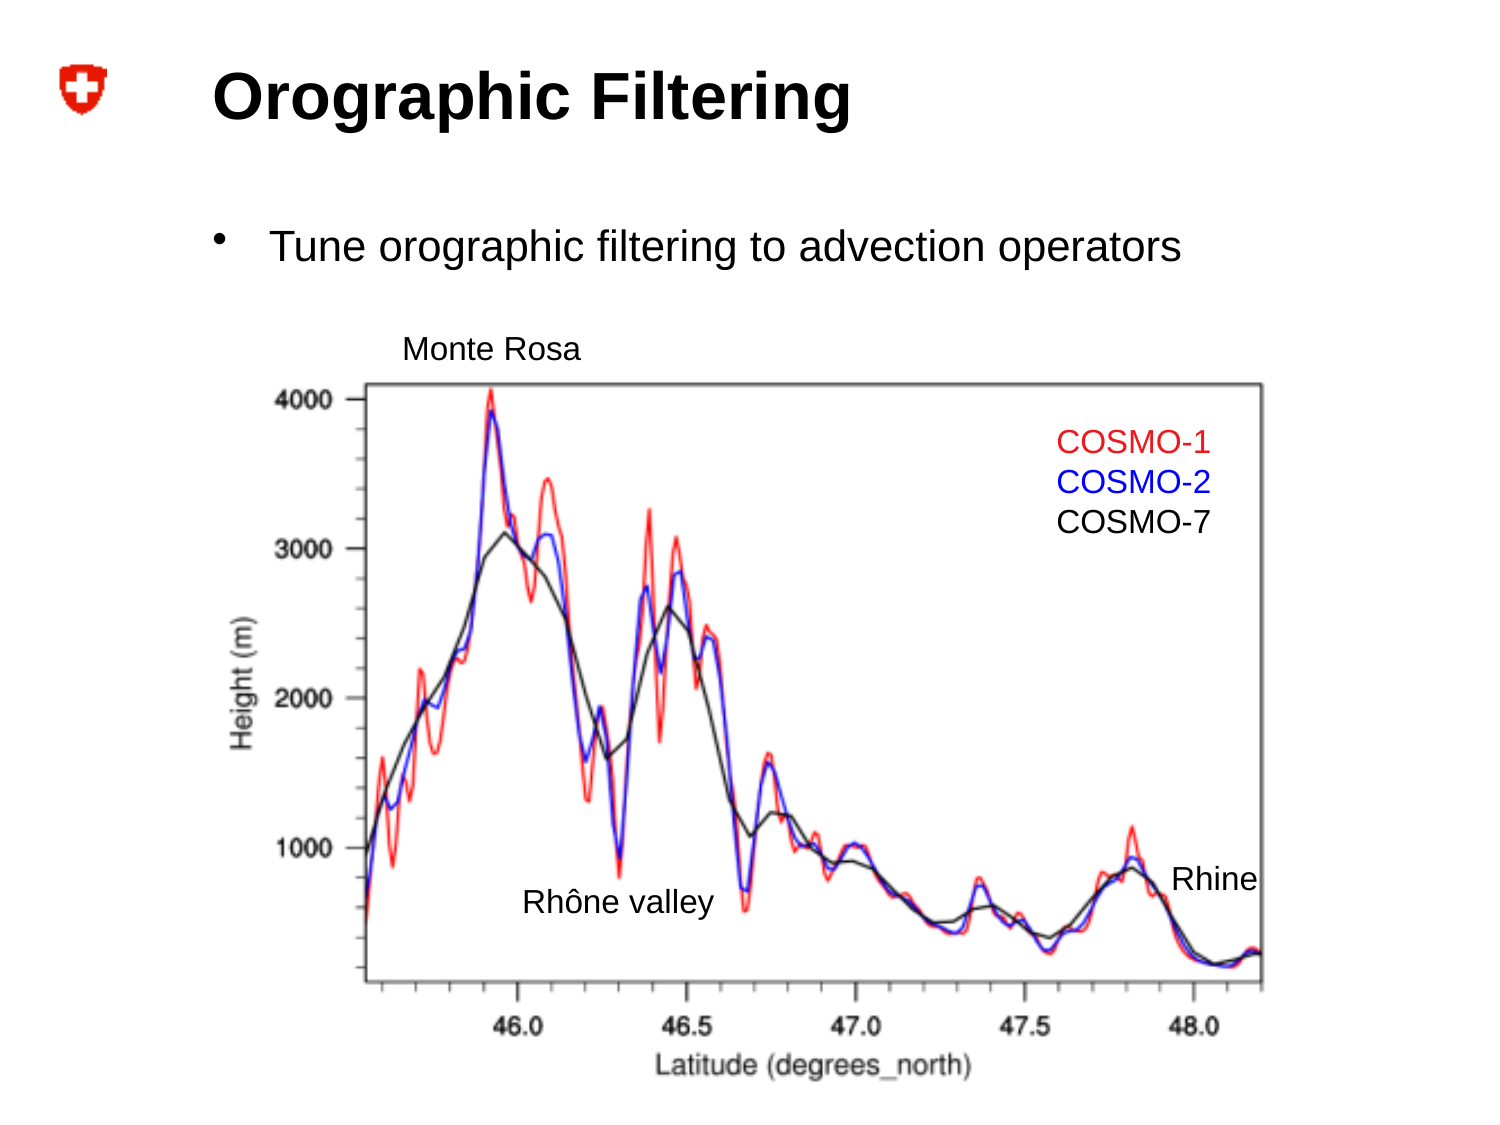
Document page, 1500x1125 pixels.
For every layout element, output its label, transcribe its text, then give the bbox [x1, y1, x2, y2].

picture [225, 380, 1283, 1099]
list Tune orographic filtering to advection operators [212, 218, 1439, 1000]
title Orographic Filtering [212, 53, 1437, 216]
picture [58, 63, 107, 118]
text_box Monte Rosa [387, 319, 597, 375]
